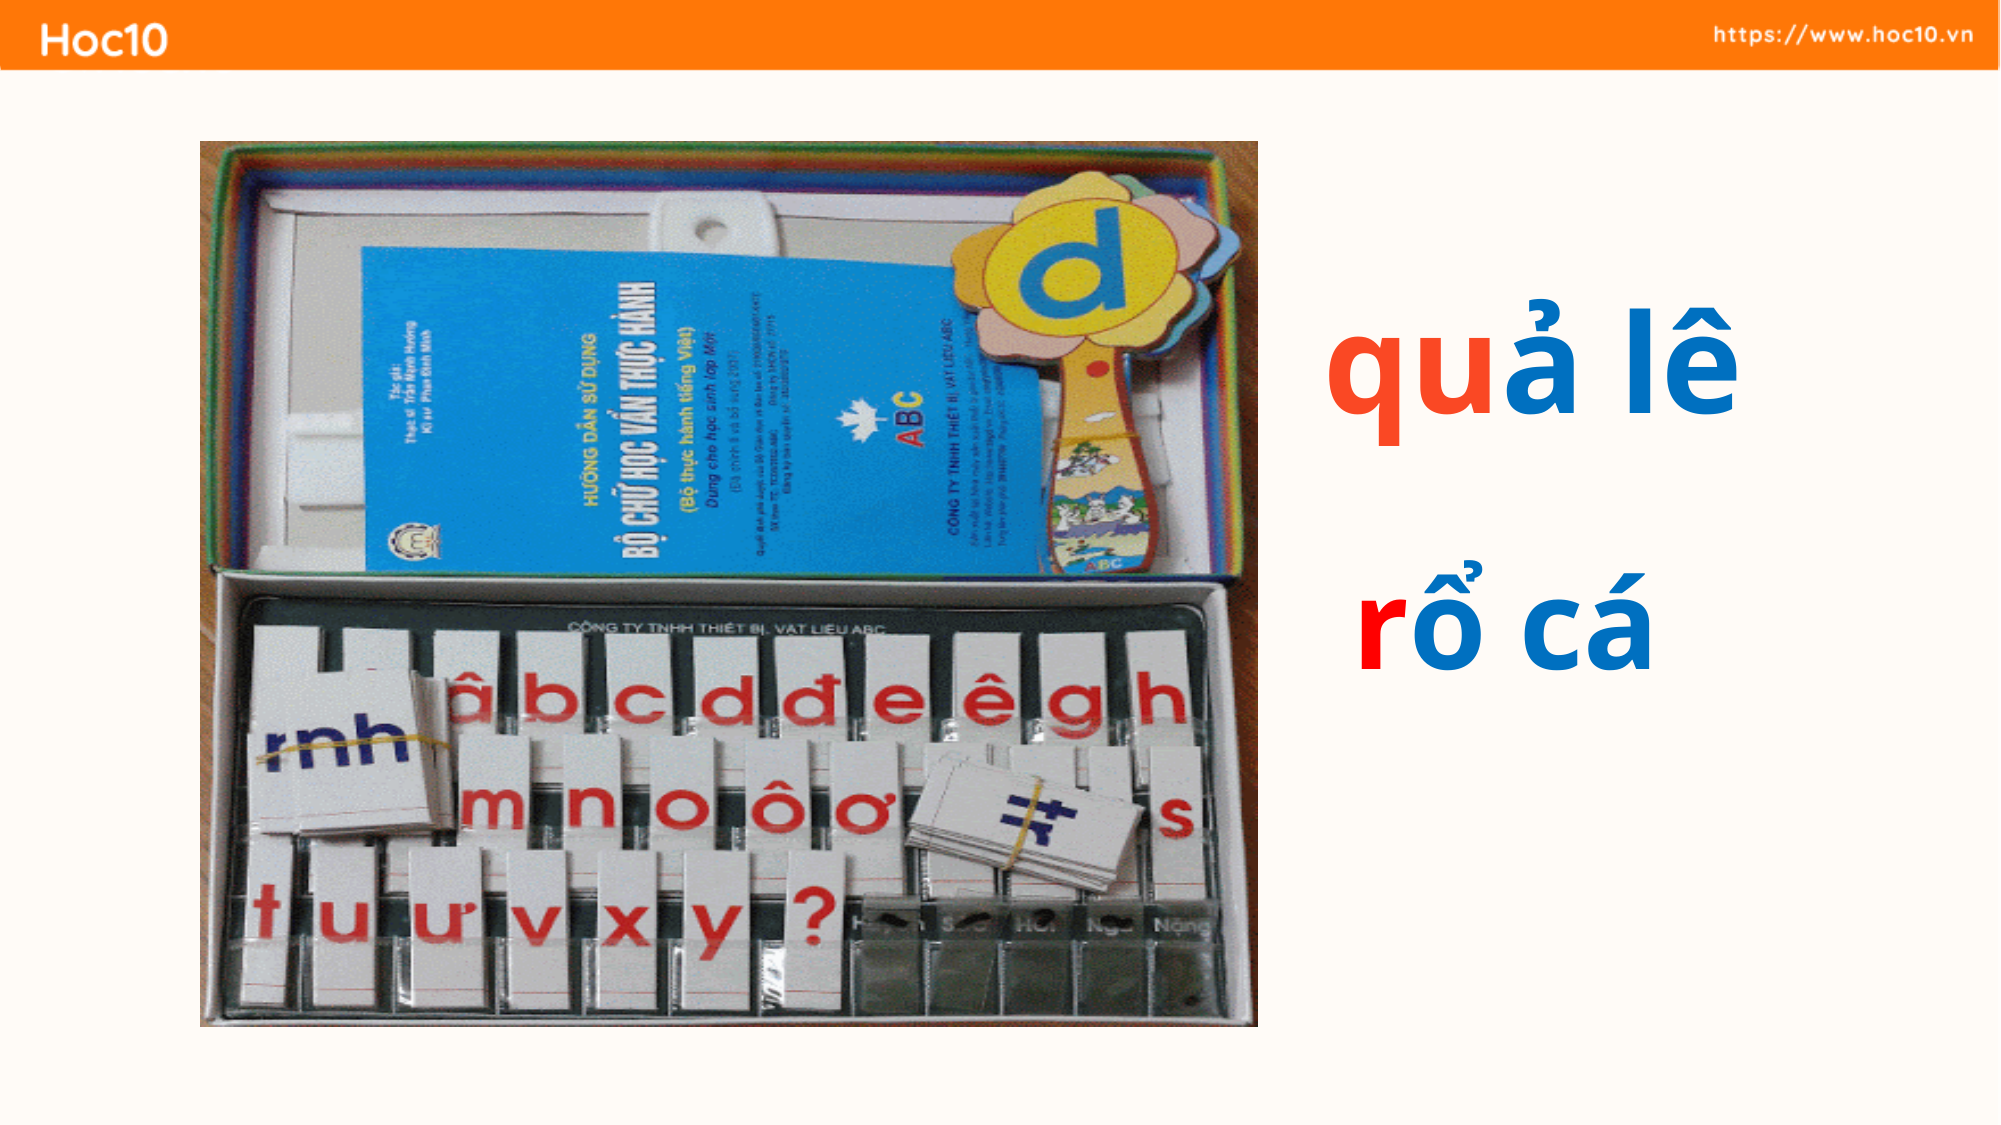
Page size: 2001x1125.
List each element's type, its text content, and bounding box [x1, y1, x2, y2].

text_box rổ cá [1337, 536, 1765, 702]
text_box quả lê [1309, 268, 1793, 449]
picture [0, 0, 2001, 1125]
